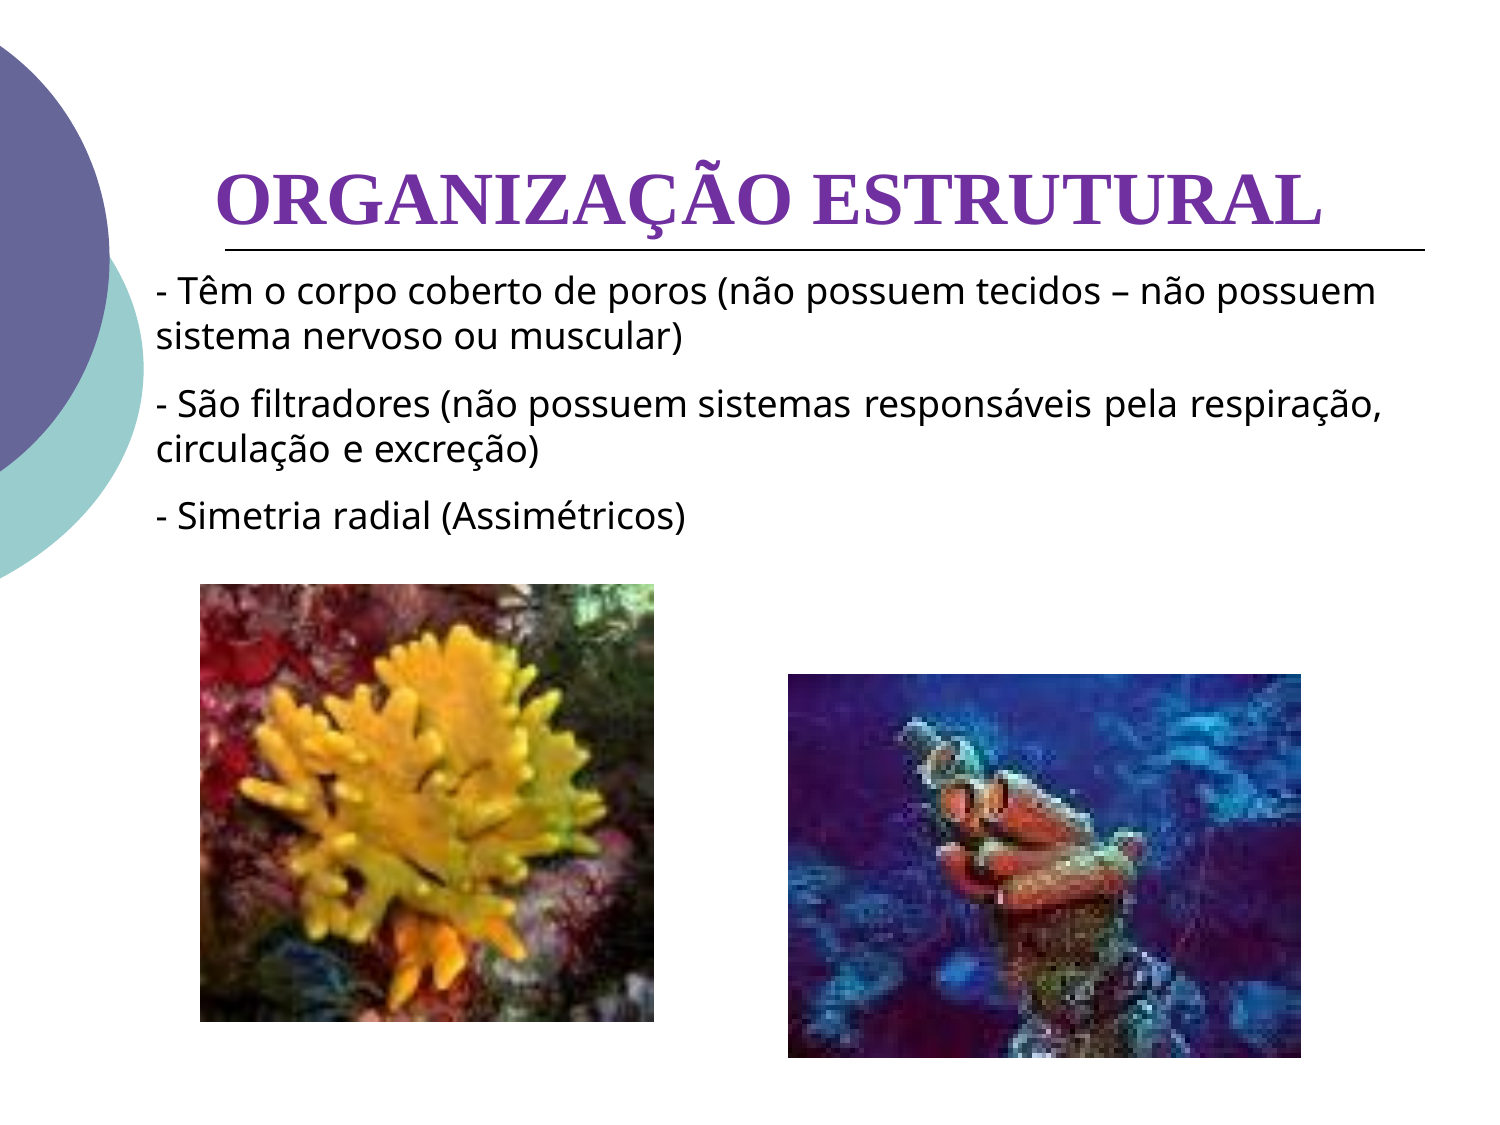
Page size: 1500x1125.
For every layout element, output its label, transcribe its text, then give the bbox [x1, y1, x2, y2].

picture [199, 583, 654, 1022]
text_box - Têm o corpo coberto de poros (não possuem tecidos – não possuem sistema nervoso ou muscular) - São filtradores (não possuem sistemas responsáveis pela respiração, circulação e excreção) - Simetria radial (Assimétricos) [153, 242, 1500, 537]
text_box ORGANIZAÇÃO ESTRUTURAL [70, 142, 1484, 248]
picture [788, 674, 1302, 1059]
